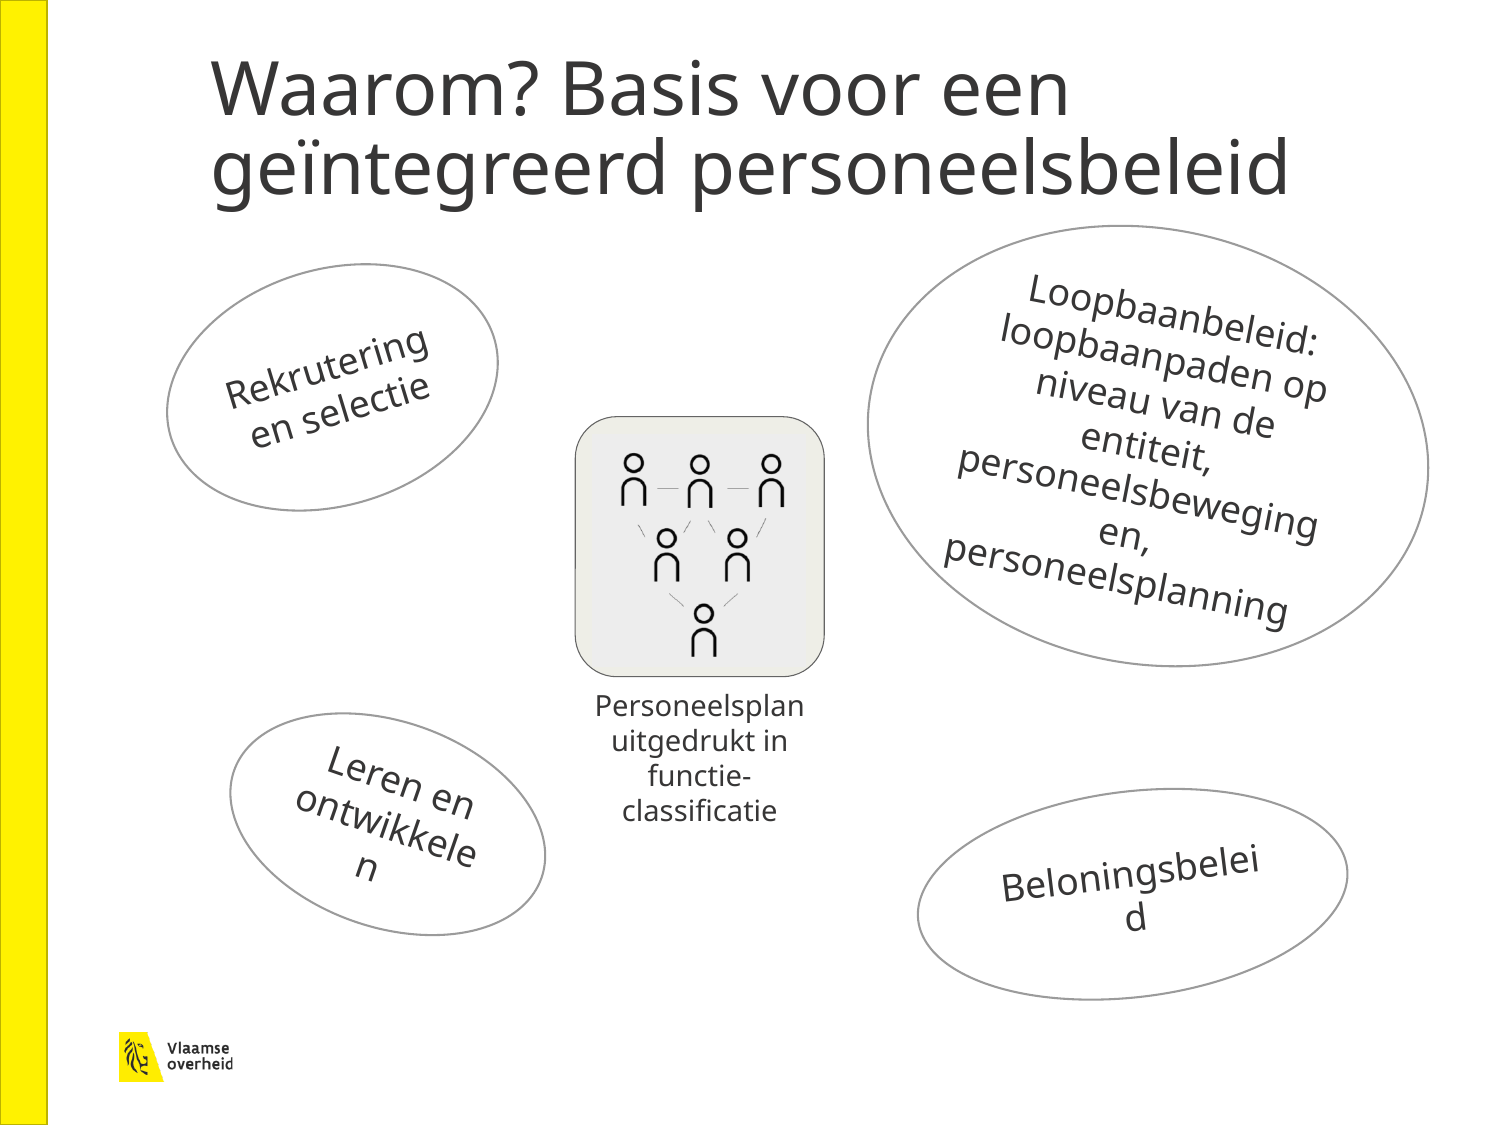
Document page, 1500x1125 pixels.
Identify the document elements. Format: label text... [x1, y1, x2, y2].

text_box Loopbaanbeleid: loopbaanpaden op niveau van de entiteit, personeelsbewegingen, personeelsplanning [866, 224, 1430, 668]
picture [119, 1032, 233, 1082]
text_box Rekrutering en selectie [166, 263, 499, 512]
list [214, 237, 1432, 953]
title Waarom? Basis voor een geïntegreerd personeelsbeleid [210, 51, 1428, 235]
text_box Personeelsplan uitgedrukt in functie-classificatie [579, 680, 821, 835]
picture [592, 434, 806, 667]
text_box Beloningsbeleid [916, 787, 1349, 1001]
text_box Leren en ontwikkelen [229, 712, 547, 937]
